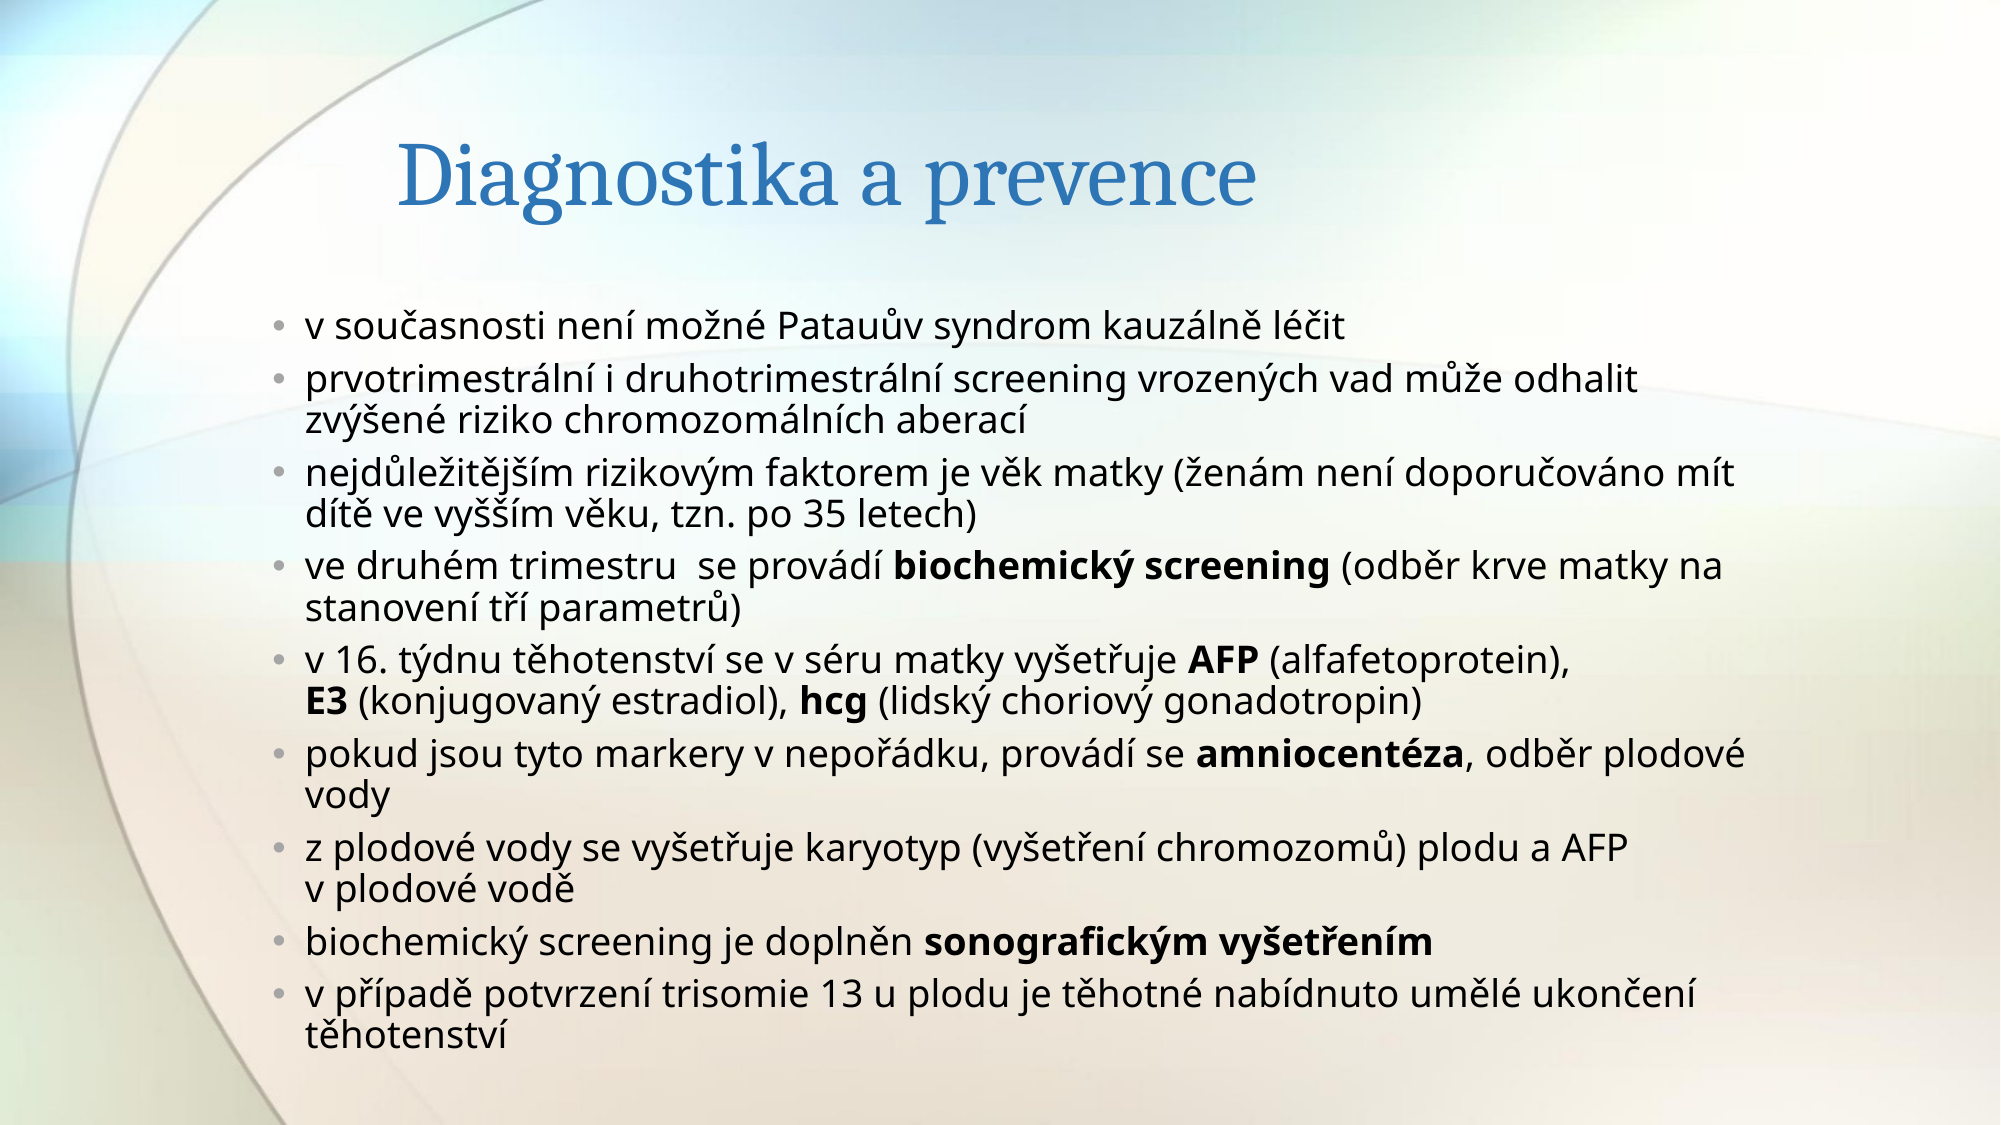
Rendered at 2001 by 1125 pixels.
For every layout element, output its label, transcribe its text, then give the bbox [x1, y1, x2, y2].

picture [0, 0, 2001, 1125]
list v současnosti není možné Patauův syndrom kauzálně léčit prvotrimestrální i druhotrimestrální screening vrozených vad může odhalit zvýšené riziko chromozomálních aberací nejdůležitějším rizikovým faktorem je věk matky (ženám není doporučováno mít dítě ve vyšším věku, tzn. po 35 letech) ve druhém trimestru se provádí biochemický screening (odběr krve matky na stanovení tří parametrů) v 16. týdnu těhotenství se v séru matky vyšetřuje AFP (alfafetoprotein), E3 (konjugovaný estradiol), hcg (lidský choriový gonadotropin) pokud jsou tyto markery v nepořádku, provádí se amniocentéza, odběr plodové vody z plodové vody se vyšetřuje karyotyp (vyšetření chromozomů) plodu a AFP v plodové vodě biochemický screening je doplněn sonografickým vyšetřením v případě potvrzení trisomie 13 u plodu je těhotné nabídnuto umělé ukončení těhotenství [257, 299, 1763, 1068]
title Diagnostika a prevence [381, 59, 1863, 278]
